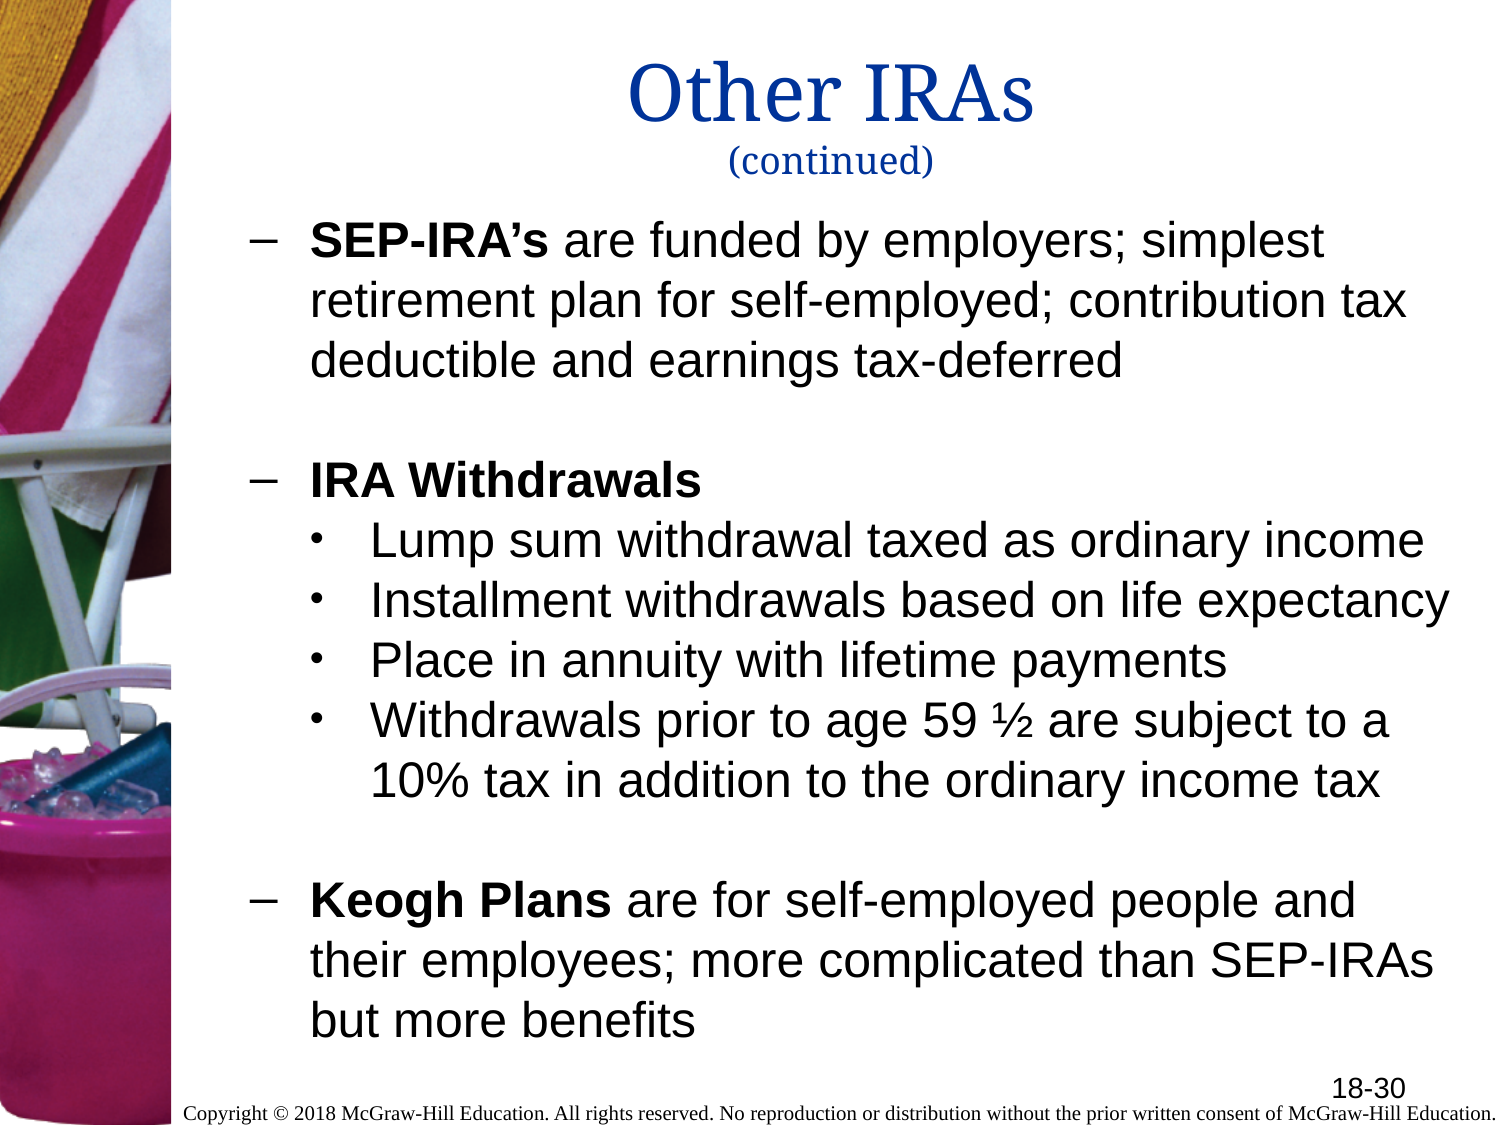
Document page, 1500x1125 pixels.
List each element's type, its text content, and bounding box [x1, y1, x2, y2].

list SEP-IRA’s are funded by employers; simplest retirement plan for self-employed; contribution tax deductible and earnings tax-deferred IRA Withdrawals Lump sum withdrawal taxed as ordinary income Installment withdrawals based on life expectancy Place in annuity with lifetime payments Withdrawals prior to age 59 ½ are subject to a 10% tax in addition to the ordinary income tax Keogh Plans are for self-employed people and their employees; more complicated than SEP-IRAs but more benefits [174, 200, 1475, 950]
text_box 18-30 [1316, 1062, 1500, 1113]
title Other IRAs (continued) [174, 12, 1488, 213]
